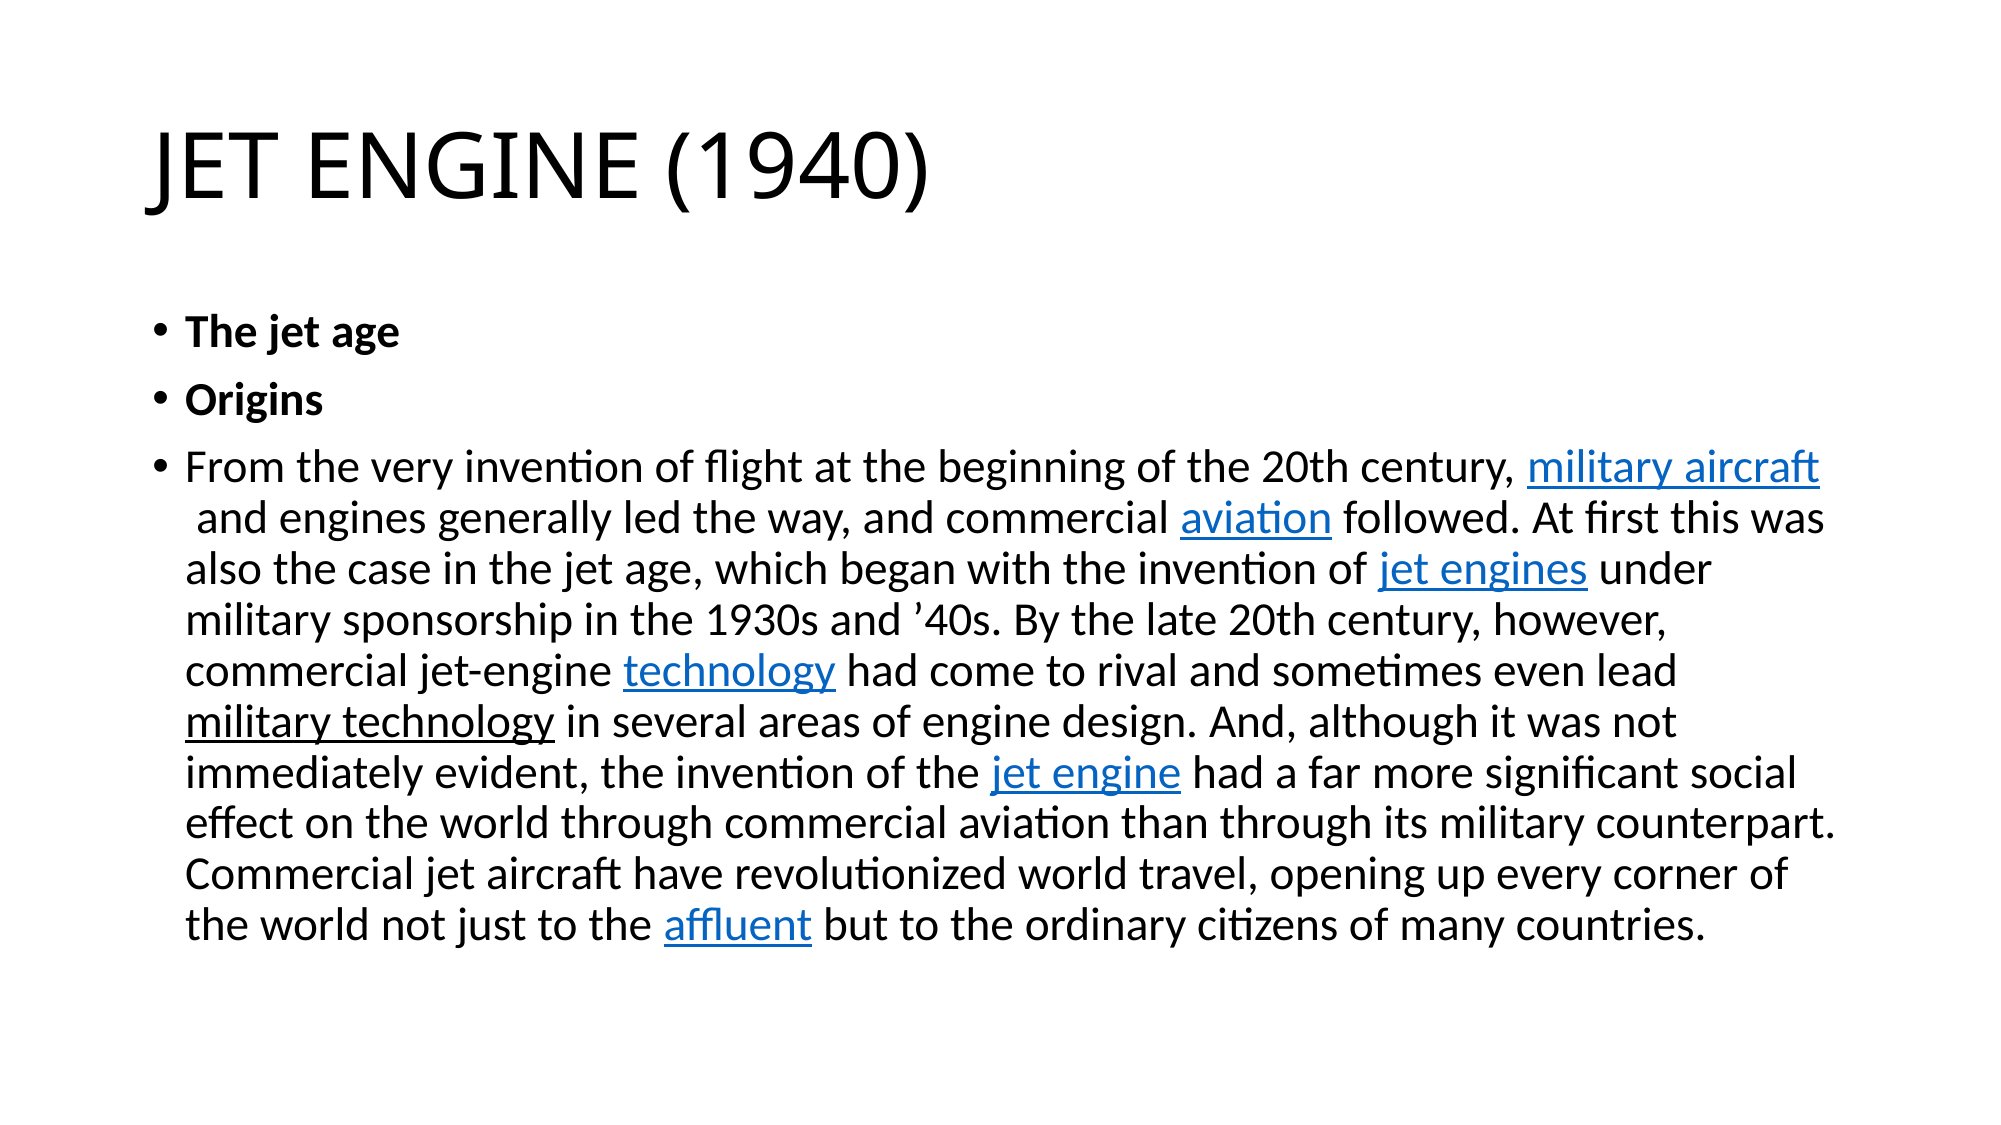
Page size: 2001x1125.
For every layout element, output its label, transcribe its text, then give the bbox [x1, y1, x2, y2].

title JET ENGINE (1940) [137, 59, 1863, 278]
list The jet age Origins From the very invention of flight at the beginning of the 20th century, military aircraft and engines generally led the way, and commercial aviation followed. At first this was also the case in the jet age, which began with the invention of jet engines under military sponsorship in the 1930s and ’40s. By the late 20th century, however, commercial jet-engine technology had come to rival and sometimes even lead military technology in several areas of engine design. And, although it was not immediately evident, the invention of the jet engine had a far more significant social effect on the world through commercial aviation than through its military counterpart. Commercial jet aircraft have revolutionized world travel, opening up every corner of the world not just to the affluent but to the ordinary citizens of many countries. [137, 299, 1863, 1014]
